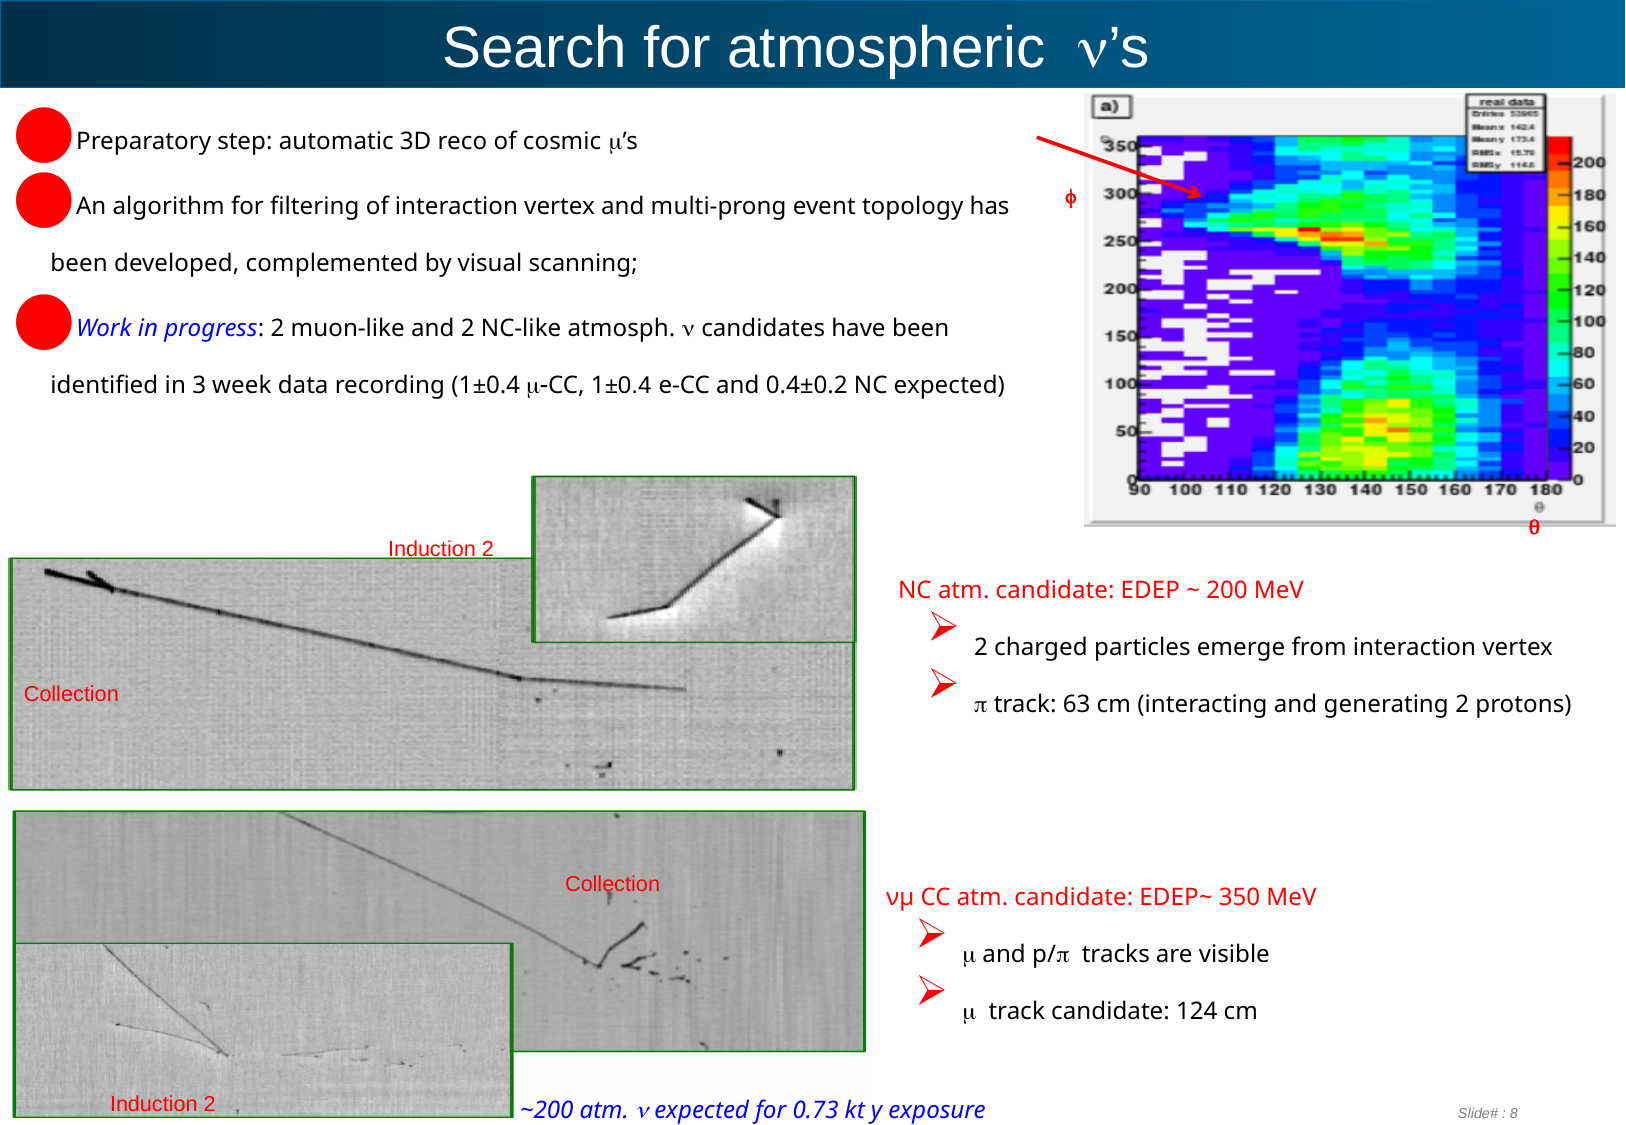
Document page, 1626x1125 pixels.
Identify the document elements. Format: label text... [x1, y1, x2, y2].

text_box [0, 467, 872, 799]
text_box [1045, 89, 1616, 541]
title Search for atmospheric n’s [0, 0, 1625, 88]
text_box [0, 803, 872, 1118]
text_box ~200 atm. n expected for 0.73 kt y exposure [873, 1058, 1439, 1125]
slide_number Slide# : 8 [1194, 1079, 1534, 1118]
text_box NC atm. candidate: EDEP ~ 200 MeV 2 charged particles emerge from interaction vertex p track: 63 cm (interacting and generating 2 protons) [883, 538, 1625, 725]
text_box νµ CC atm. candidate: EDEP~ 350 MeV m and p/p tracks are visible m track candidate: 124 cm [876, 846, 1625, 1032]
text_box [1036, 136, 1203, 197]
text_box Preparatory step: automatic 3D reco of cosmic m’s An algorithm for filtering of interaction vertex and multi-prong event topology has been developed, complemented by visual scanning; Work in progress: 2 muon-like and 2 NC-like atmosph. n candidates have been identified in 3 week data recording (1±0.4 m-CC, 1±0.4 e-CC and 0.4±0.2 NC expected) [0, 90, 1043, 528]
